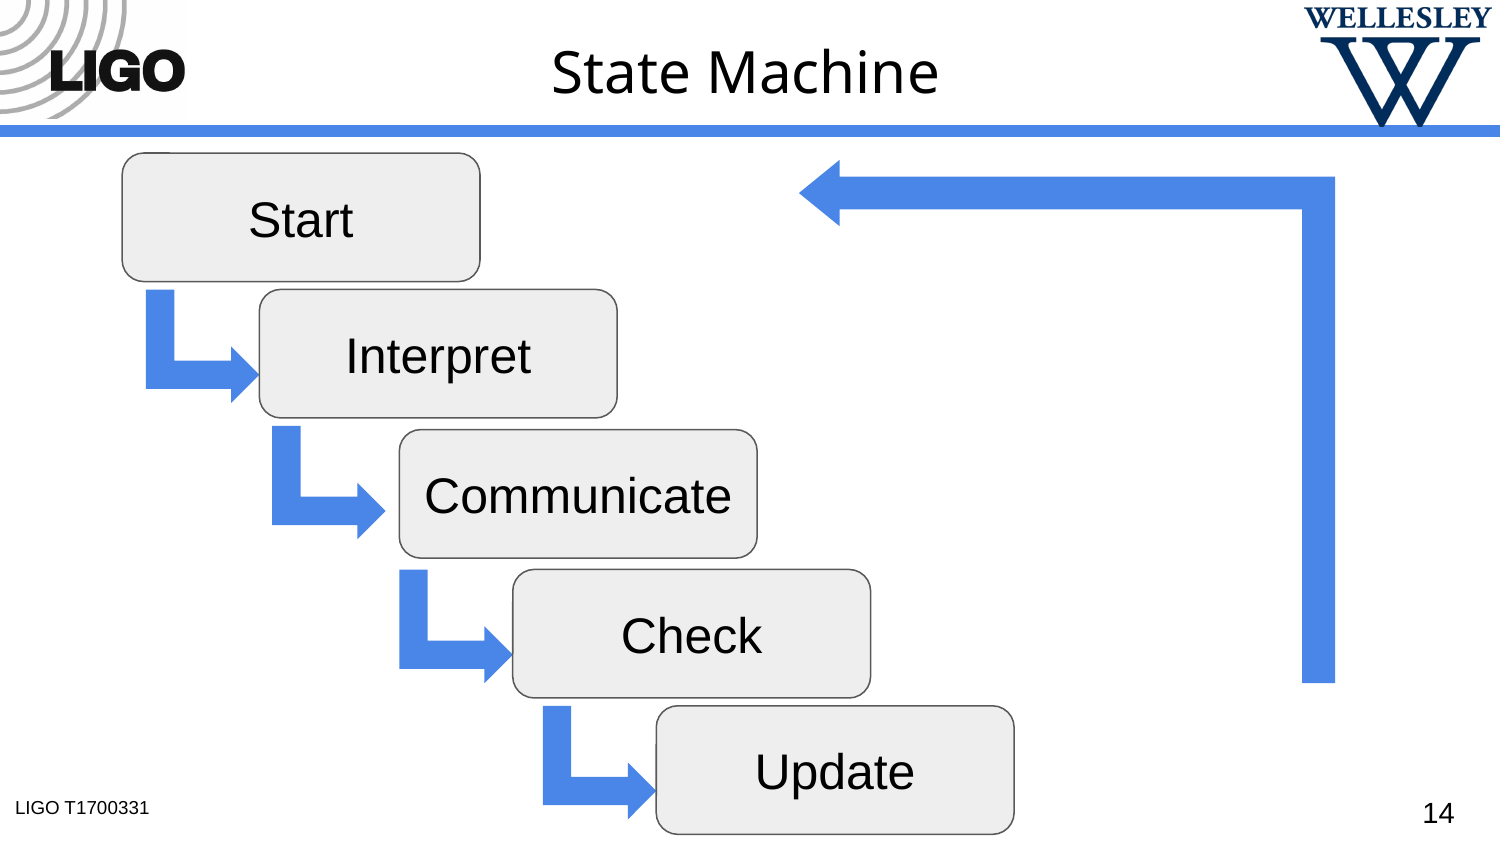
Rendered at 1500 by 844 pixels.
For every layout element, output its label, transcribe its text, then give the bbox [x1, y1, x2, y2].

text_box Communicate [399, 429, 758, 559]
text_box [272, 425, 386, 540]
text_box [399, 569, 512, 684]
picture [1304, 7, 1492, 127]
text_box Start [122, 153, 481, 282]
text_box [798, 159, 1336, 684]
picture [0, 0, 187, 119]
text_box Interpret [259, 289, 618, 418]
text_box [145, 289, 259, 404]
text_box Check [512, 569, 871, 698]
slide_number 14 [1407, 779, 1498, 844]
title State Machine [194, 20, 1297, 115]
text_box [542, 705, 656, 820]
text_box Update [656, 705, 1015, 835]
